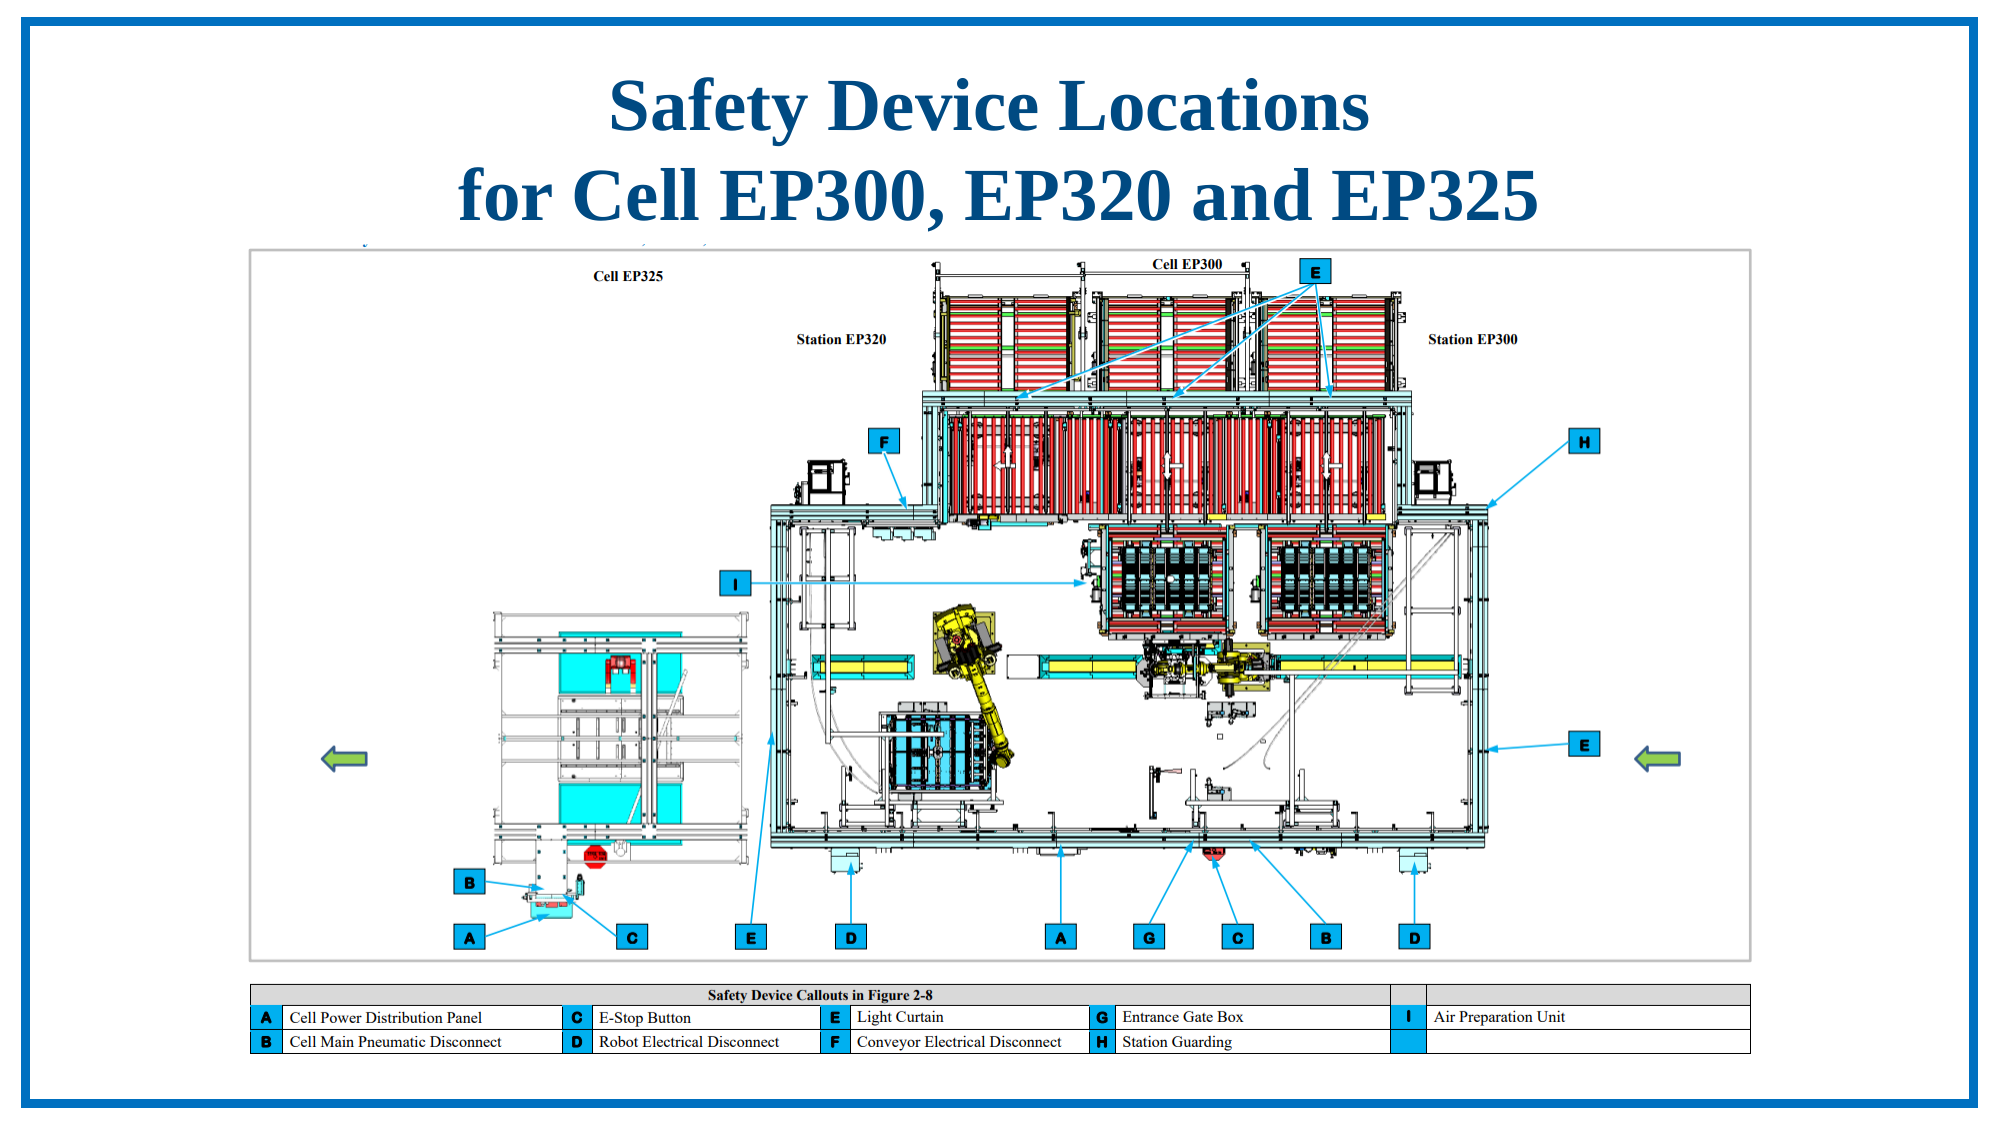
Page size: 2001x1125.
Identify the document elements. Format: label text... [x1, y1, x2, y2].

text_box Safety Device Locations for Cell EP300, EP320 and EP325 [443, 47, 1556, 243]
picture [243, 244, 1756, 1060]
text_box [24, 21, 1975, 1104]
